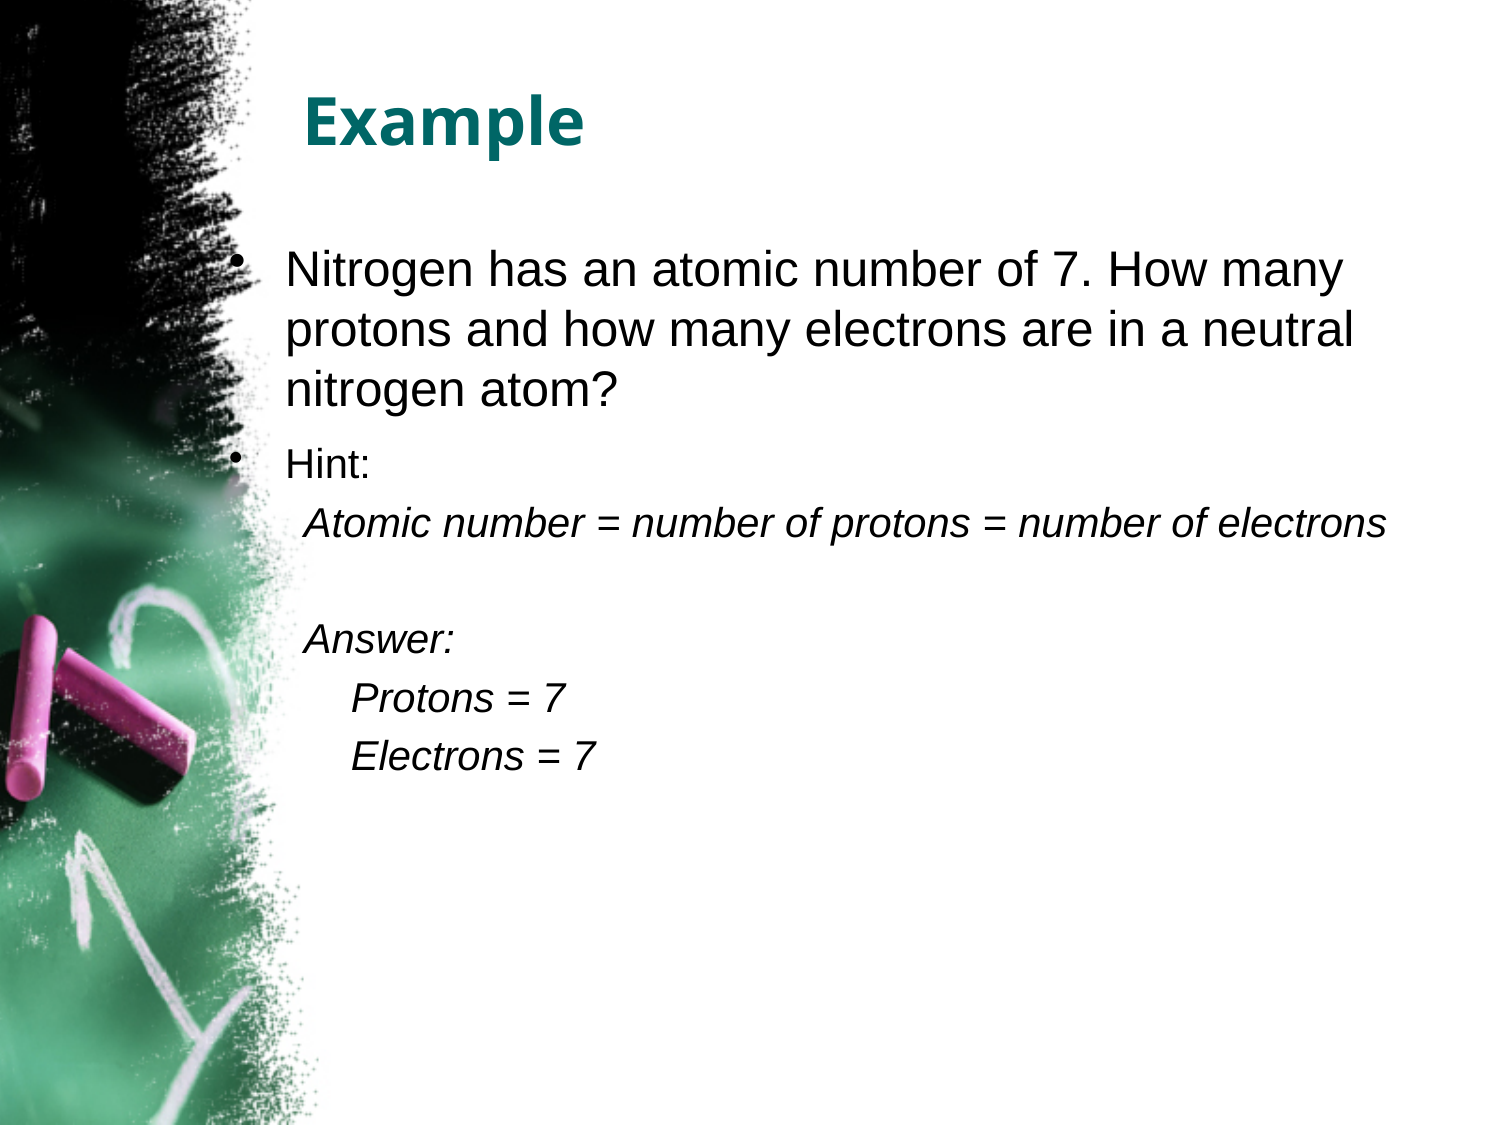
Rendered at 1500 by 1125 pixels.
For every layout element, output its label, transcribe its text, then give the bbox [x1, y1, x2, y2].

title Example [287, 49, 1438, 188]
list Nitrogen has an atomic number of 7. How many protons and how many electrons are in a neutral nitrogen atom? Hint: Atomic number = number of protons = number of electrons Answer: Protons = 7 Electrons = 7 [213, 228, 1500, 980]
picture [0, 0, 1500, 1125]
